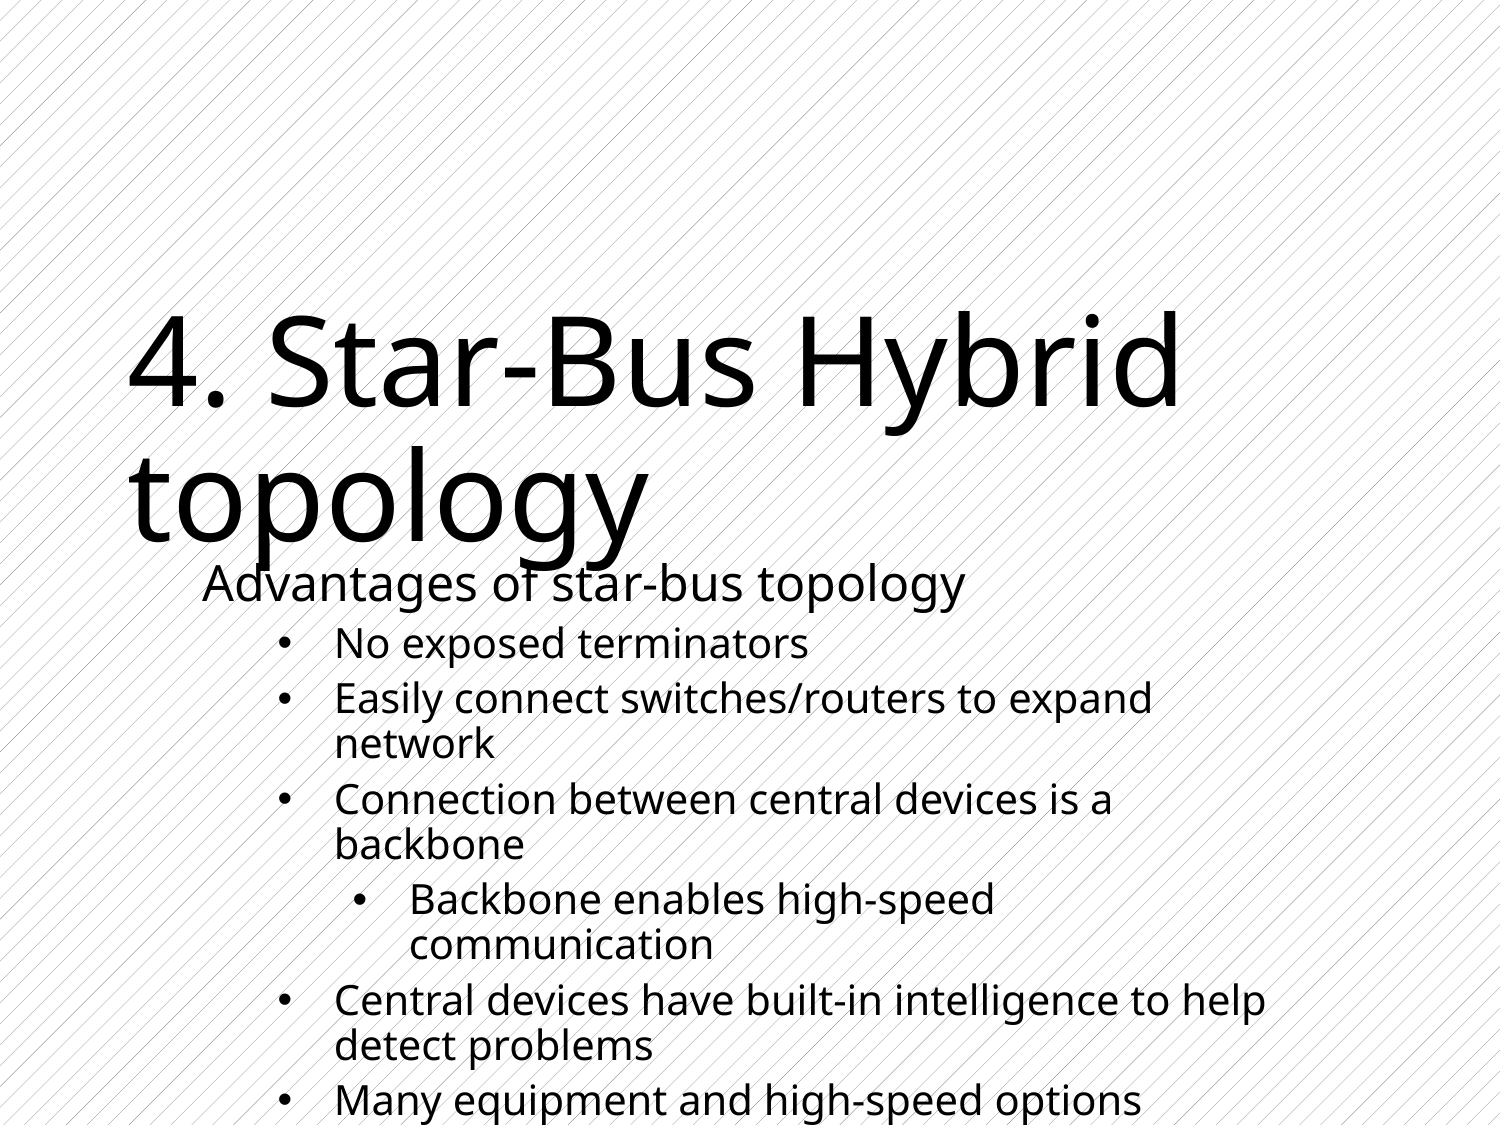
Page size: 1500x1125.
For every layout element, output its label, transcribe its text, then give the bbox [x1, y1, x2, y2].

title 4. Star-Bus Hybrid topology [112, 184, 1388, 576]
subtitle Advantages of star-bus topology No exposed terminators Easily connect switches/routers to expand network Connection between central devices is a backbone Backbone enables high-speed communication Central devices have built-in intelligence to help detect problems Many equipment and high-speed options available [187, 550, 1313, 755]
